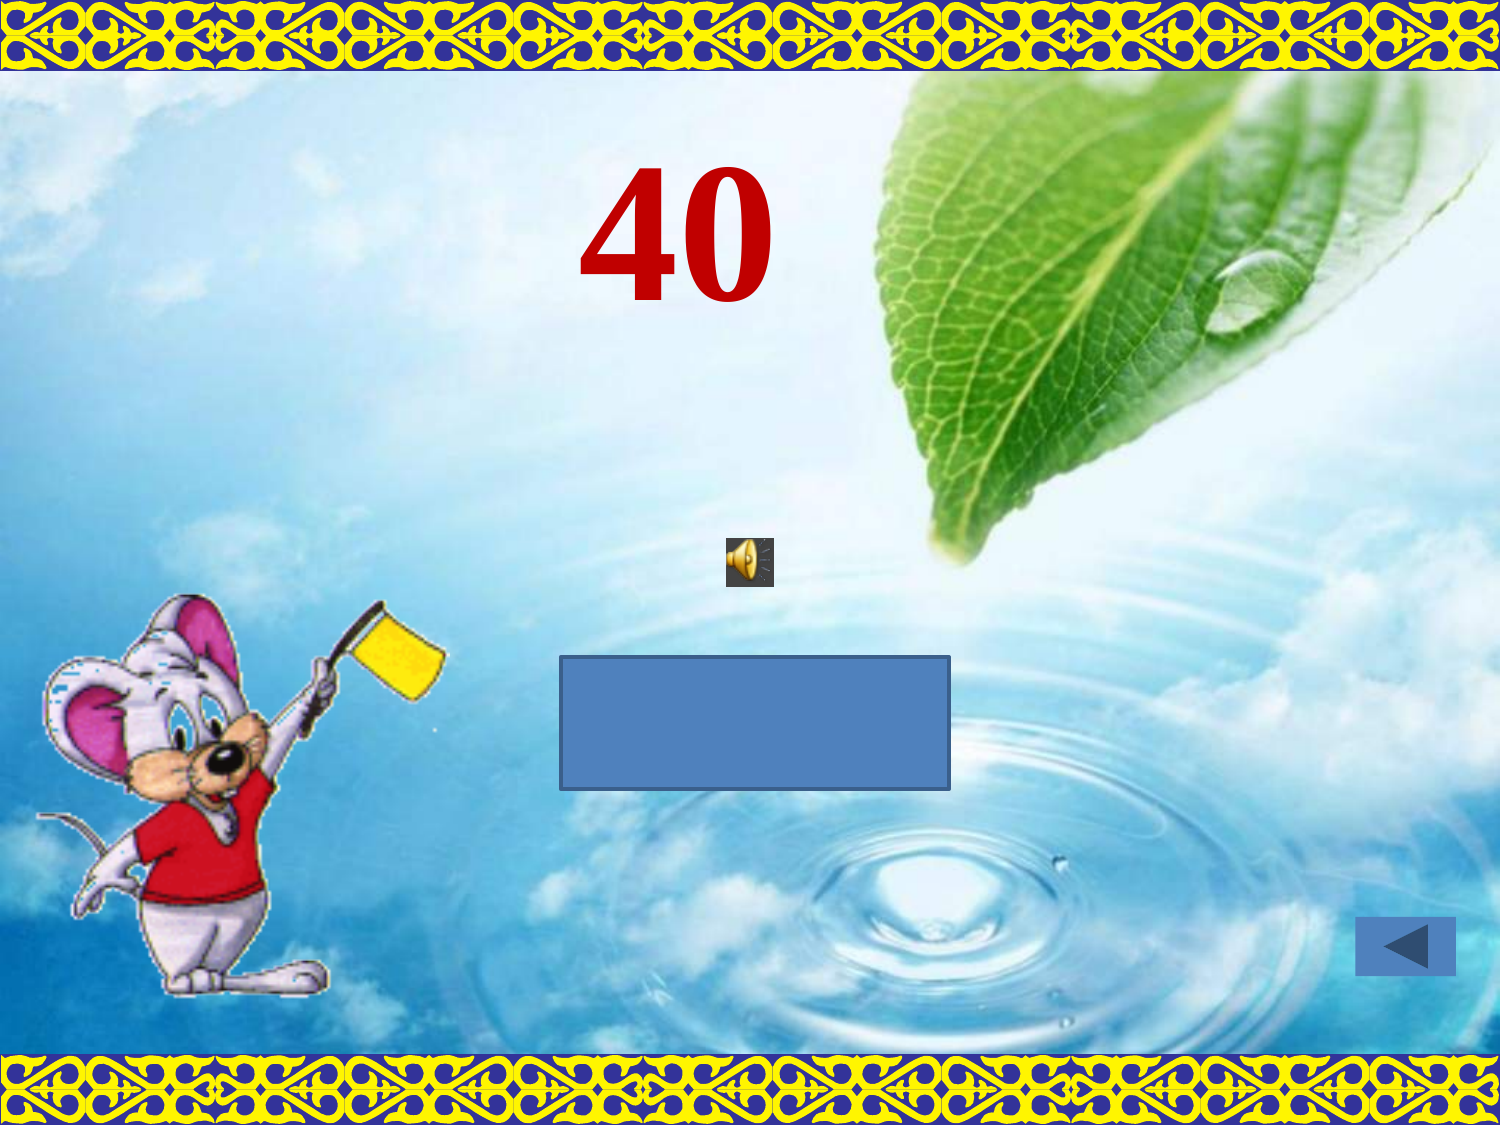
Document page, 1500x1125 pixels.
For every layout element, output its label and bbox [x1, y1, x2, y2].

text_box [0, 0, 1500, 72]
text_box [0, 1053, 1500, 1125]
text_box [148, 92, 1345, 440]
picture [0, 72, 1500, 1053]
